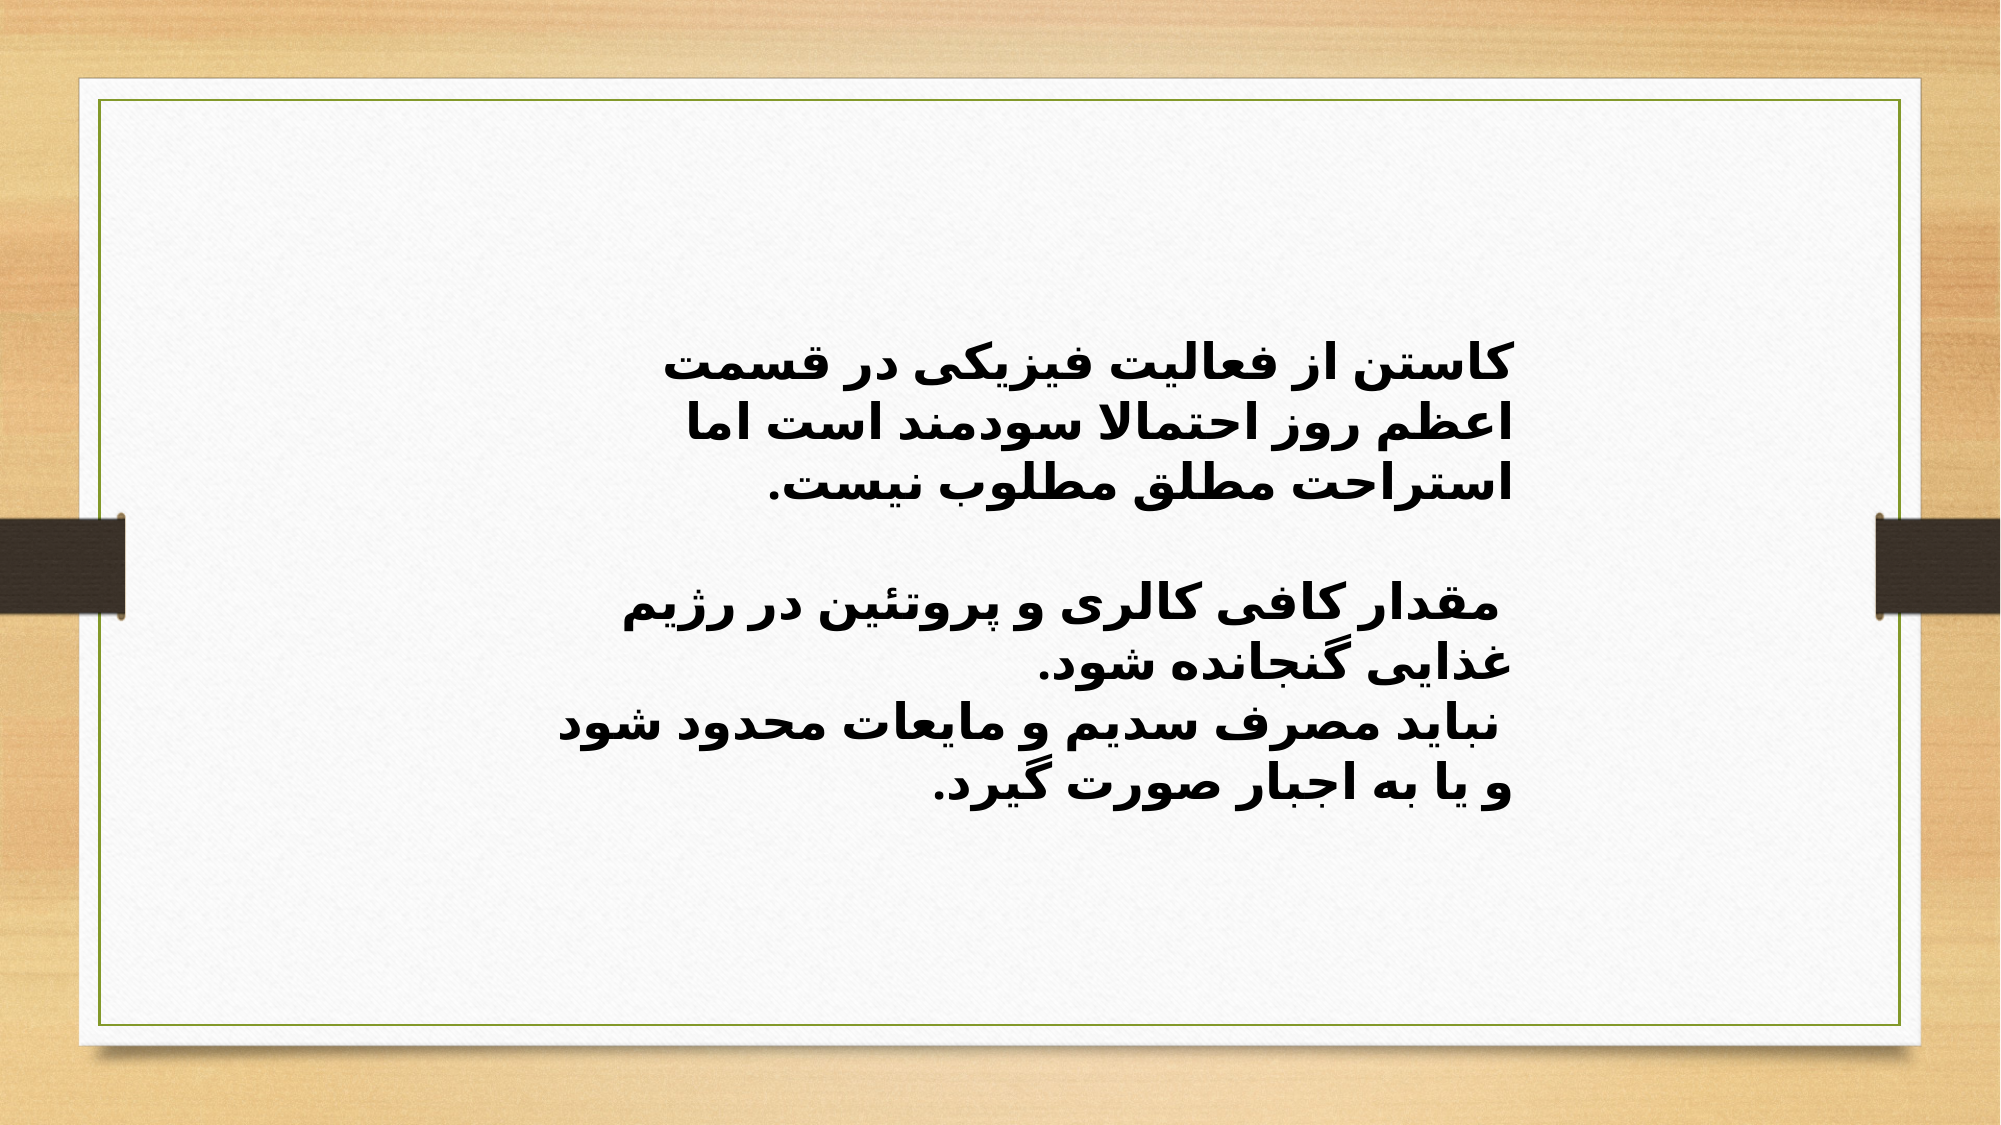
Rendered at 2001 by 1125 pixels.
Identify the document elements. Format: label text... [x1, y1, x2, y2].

picture [0, 0, 2001, 1125]
text_box کاستن از فعالیت فیزیکی در قسمت اعظم روز احتمالا سودمند است اما استراحت مطلق مطلوب نیست. مقدار کافی کالری و پروتئین در رژیم غذایی گنجانده شود. نباید مصرف سدیم و مایعات محدود شود و یا به اجبار صورت گیرد. [529, 322, 1530, 818]
